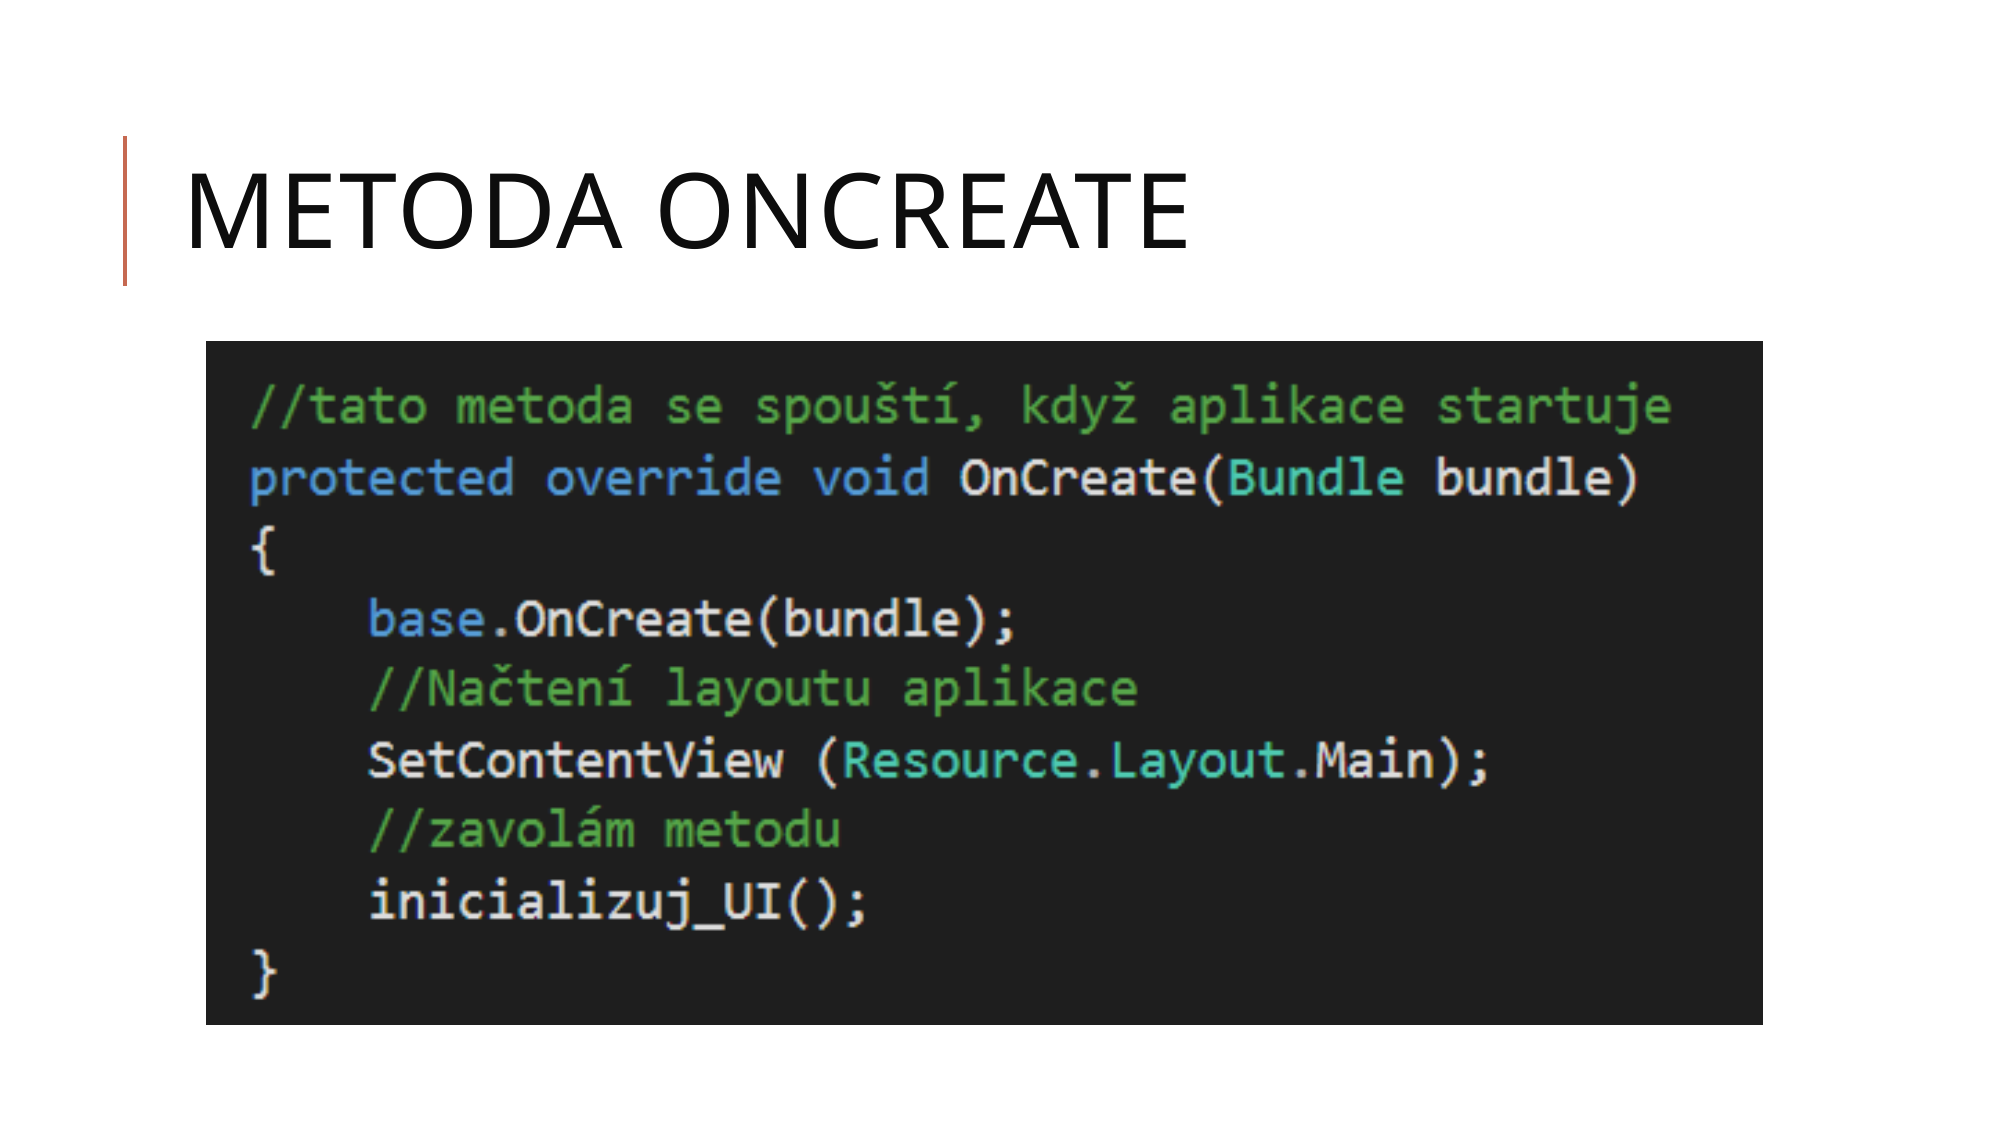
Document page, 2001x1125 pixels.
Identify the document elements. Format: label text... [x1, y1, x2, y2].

title Metoda oncreate [168, 96, 1763, 342]
picture [206, 341, 1763, 1025]
